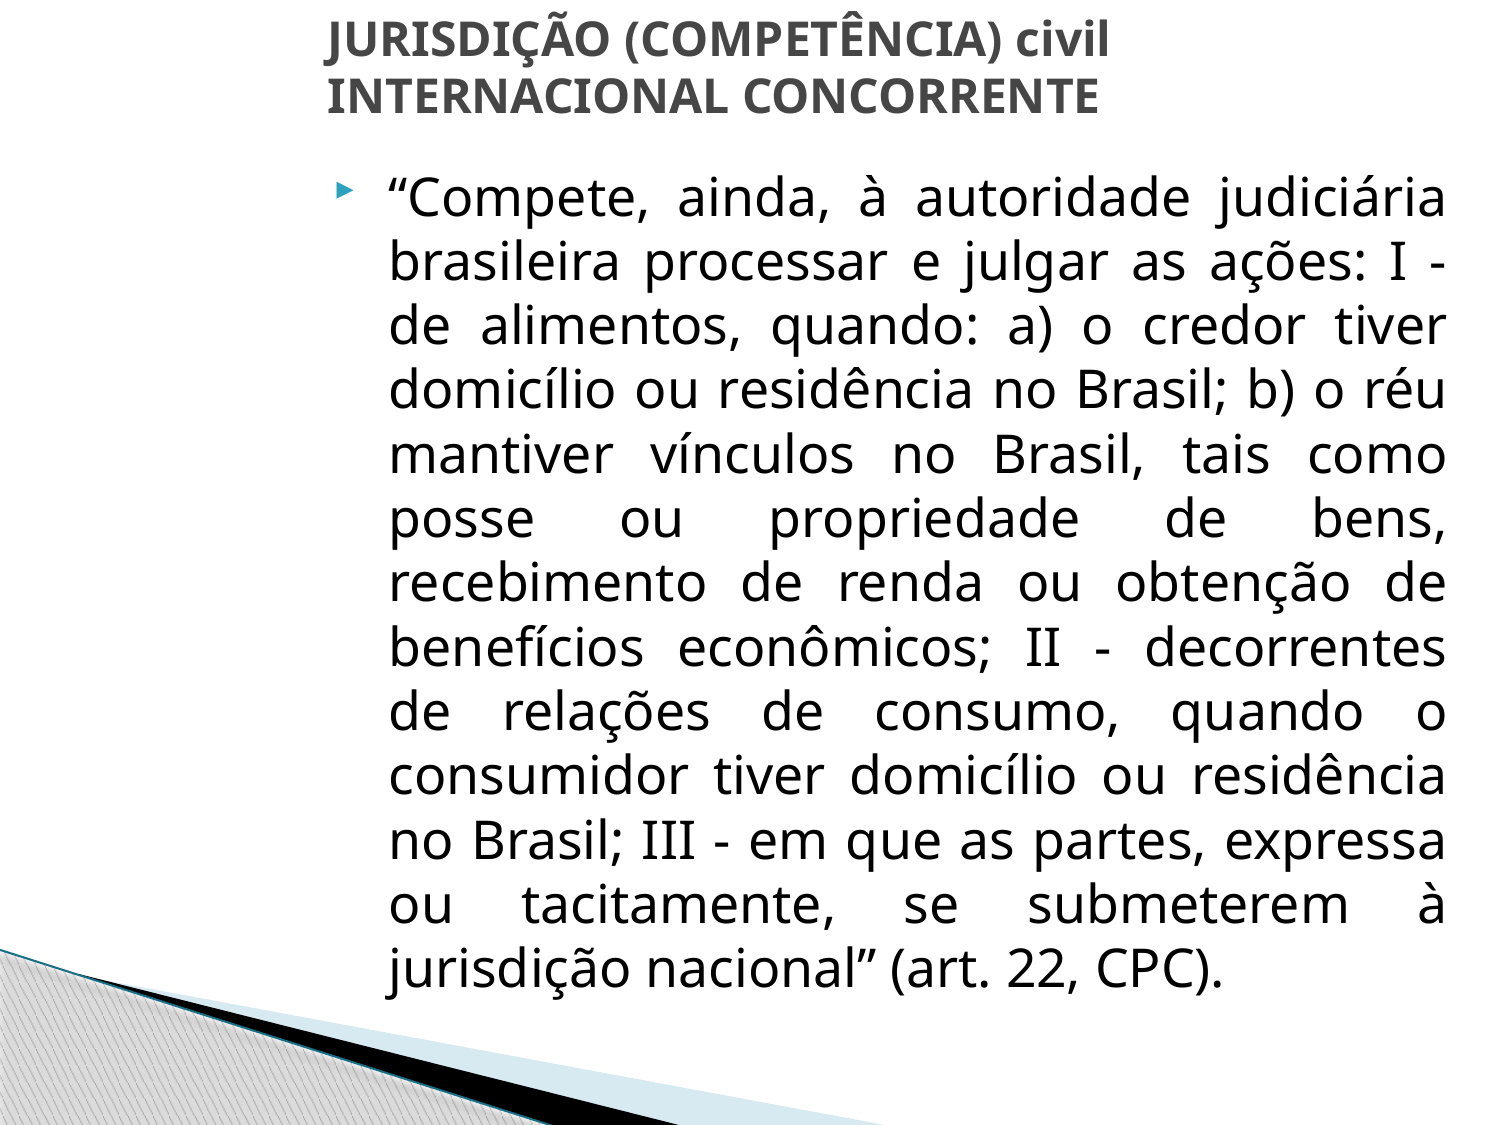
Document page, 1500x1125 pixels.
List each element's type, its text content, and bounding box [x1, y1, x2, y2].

title JURISDIÇÃO (COMPETÊNCIA) civil INTERNACIONAL CONCORRENTE [312, 0, 1463, 132]
list “Compete, ainda, à autoridade judiciária brasileira processar e julgar as ações: I - de alimentos, quando: a) o credor tiver domicílio ou residência no Brasil; b) o réu mantiver vínculos no Brasil, tais como posse ou propriedade de bens, recebimento de renda ou obtenção de benefícios econômicos; II - decorrentes de relações de consumo, quando o consumidor tiver domicílio ou residência no Brasil; III - em que as partes, expressa ou tacitamente, se submeterem à jurisdição nacional” (art. 22, CPC). [318, 154, 1463, 1059]
